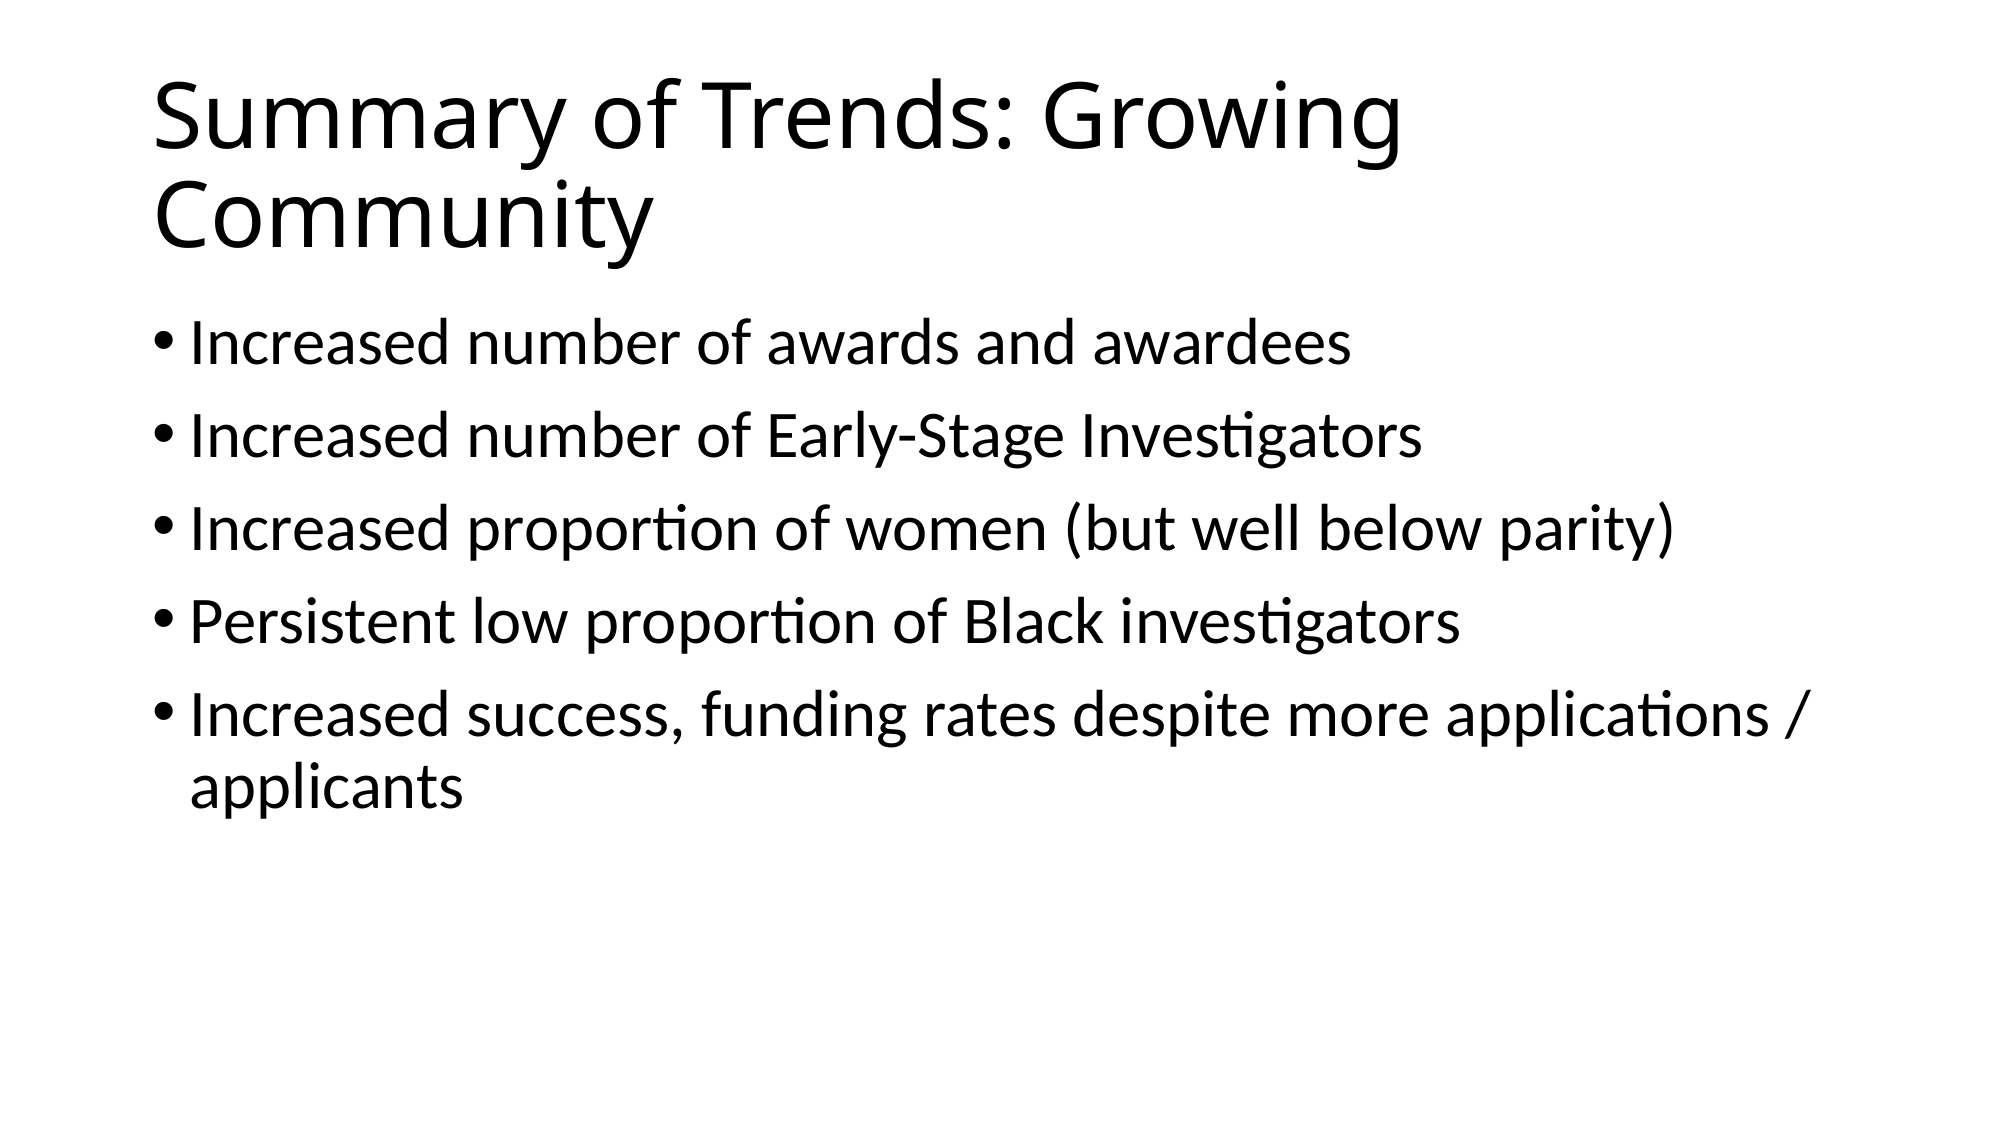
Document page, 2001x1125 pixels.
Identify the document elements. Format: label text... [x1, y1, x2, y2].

title Summary of Trends: Growing Community [137, 59, 1863, 278]
list Increased number of awards and awardees Increased number of Early-Stage Investigators Increased proportion of women (but well below parity) Persistent low proportion of Black investigators Increased success, funding rates despite more applications / applicants [137, 299, 1863, 1014]
